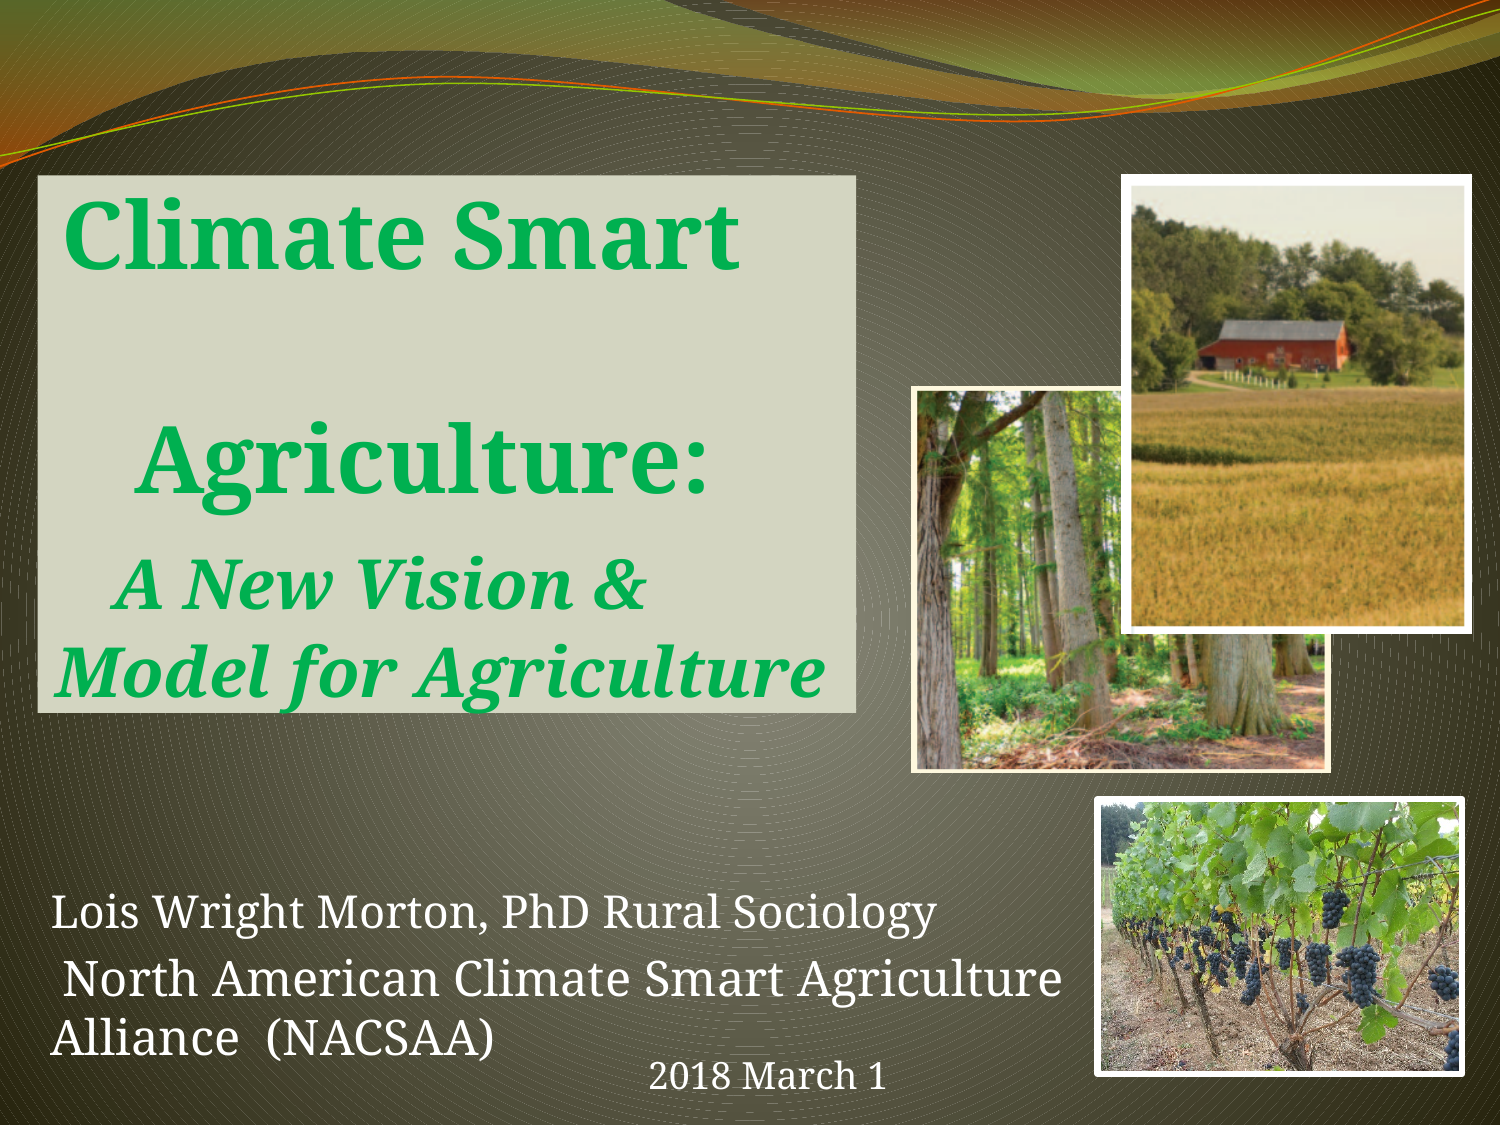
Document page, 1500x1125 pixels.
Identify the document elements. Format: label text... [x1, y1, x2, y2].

picture [911, 385, 1331, 773]
picture [1121, 174, 1472, 634]
title Climate Smart Agriculture: A New Vision & Model for Agriculture [37, 175, 857, 713]
picture [1100, 801, 1460, 1072]
text_box 2018 March 1 [633, 1044, 904, 1105]
subtitle Lois Wright Morton, PhD Rural Sociology North American Climate Smart Agriculture Alliance (NACSAA) [50, 875, 1094, 1076]
